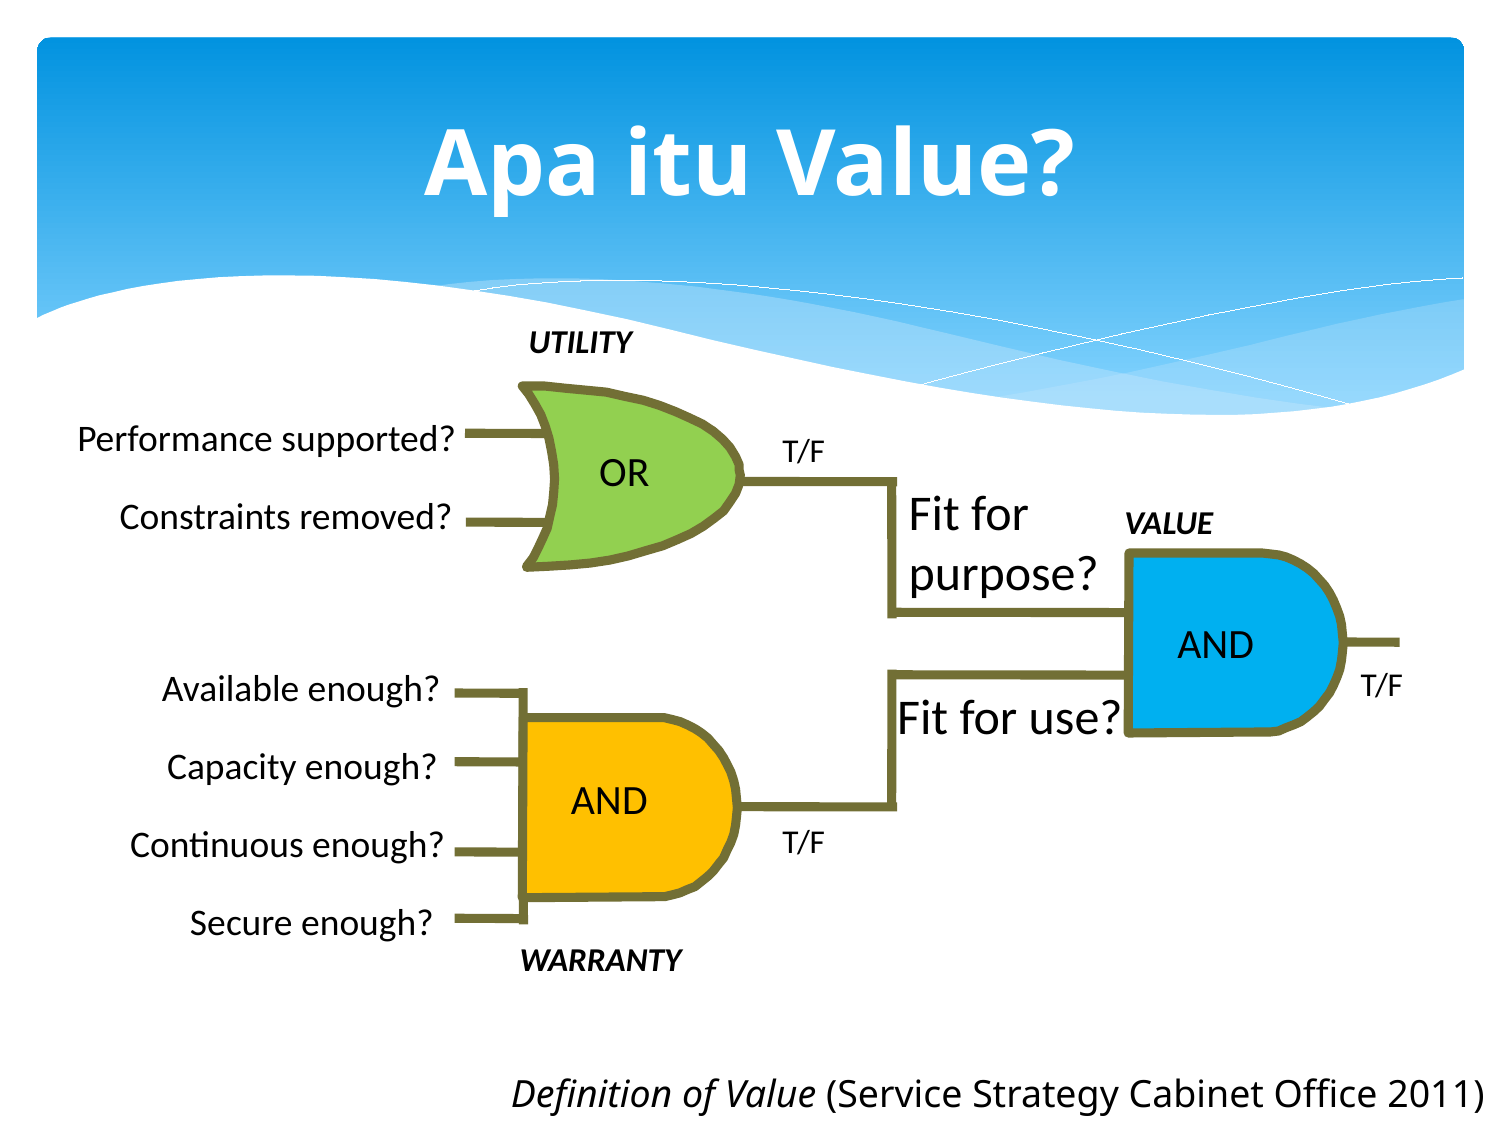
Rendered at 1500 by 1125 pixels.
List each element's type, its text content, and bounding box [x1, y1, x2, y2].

text_box Definition of Value (Service Strategy Cabinet Office 2011) [0, 1062, 1500, 1123]
title Apa itu Value? [75, 55, 1425, 261]
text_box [62, 312, 1445, 987]
